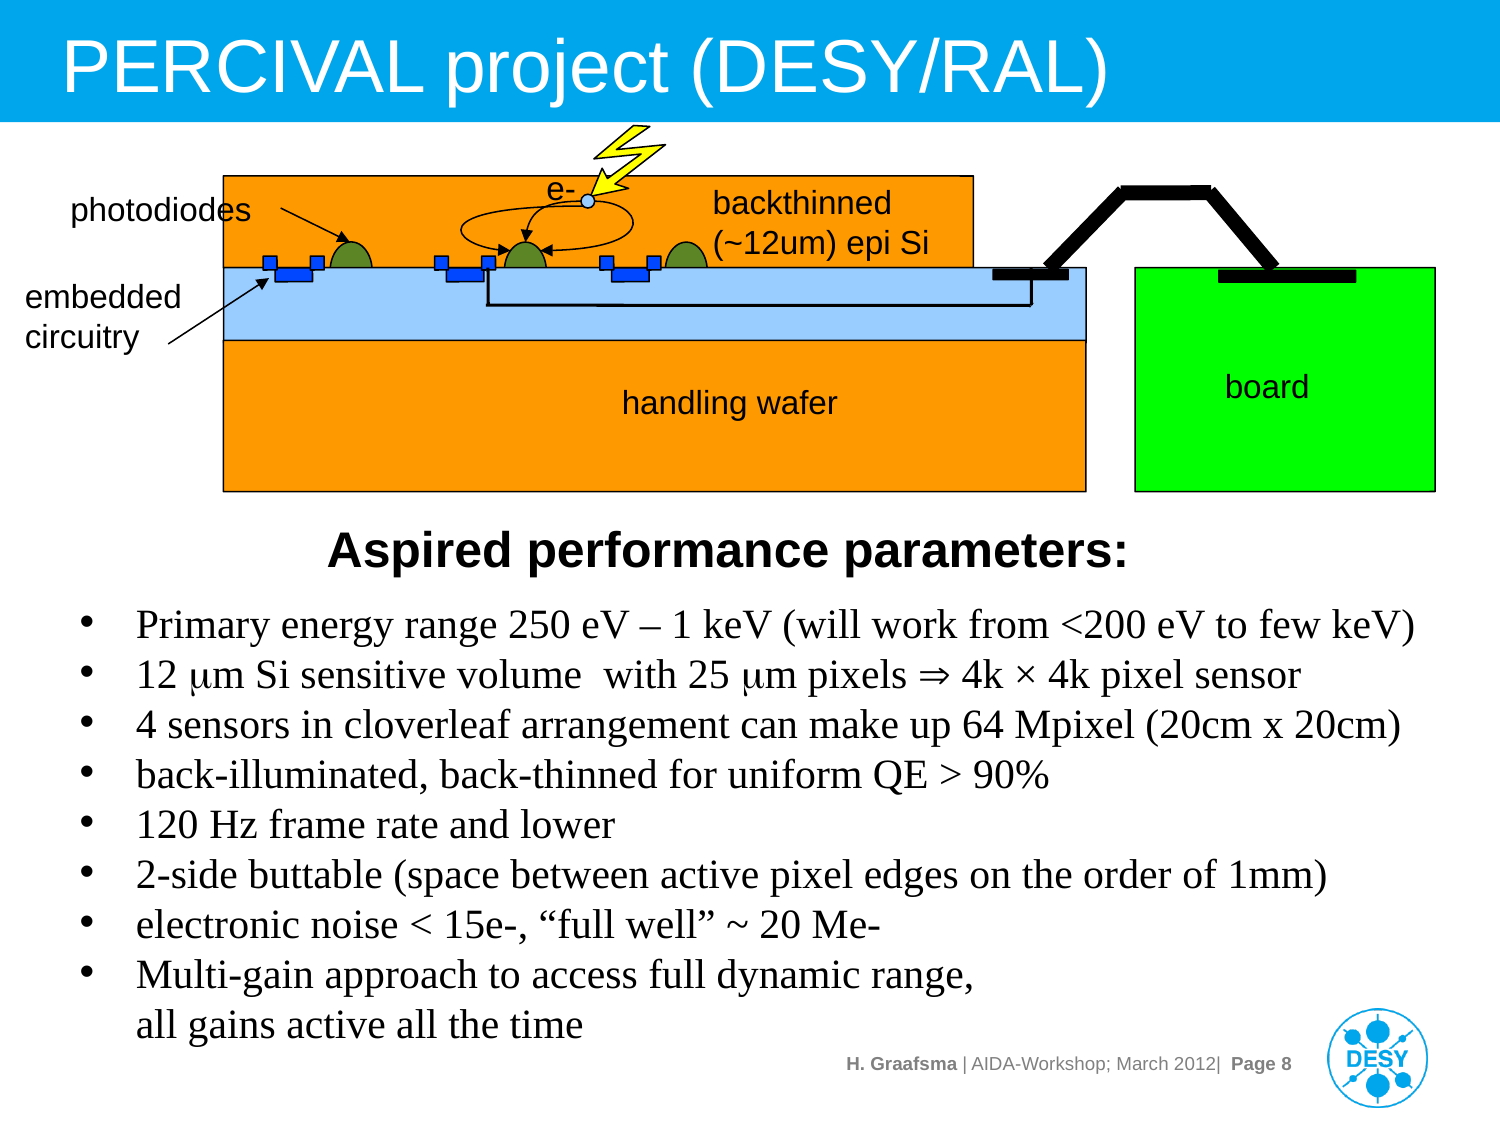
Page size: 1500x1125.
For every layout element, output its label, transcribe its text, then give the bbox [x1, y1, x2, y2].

text_box PERCIVAL project (DESY/RAL) [46, 0, 1444, 126]
text_box photodiodes [55, 180, 291, 256]
text_box [434, 256, 449, 271]
text_box [599, 256, 614, 271]
text_box [665, 242, 697, 267]
text_box [504, 243, 519, 267]
text_box handling wafer [607, 373, 881, 434]
text_box [223, 340, 1086, 492]
text_box backthinned (~12um) epi Si [697, 173, 973, 279]
text_box [330, 241, 372, 267]
text_box embedded circuitry [10, 267, 227, 373]
text_box [611, 267, 650, 282]
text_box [524, 191, 570, 265]
text_box [223, 175, 531, 267]
text_box [1218, 270, 1356, 283]
text_box board [1210, 357, 1336, 418]
text_box [168, 278, 269, 345]
text_box [263, 256, 278, 271]
picture [1351, 1054, 1358, 1064]
text_box Aspired performance parameters: [311, 510, 1242, 586]
text_box [275, 267, 313, 282]
text_box [310, 256, 325, 271]
text_box [227, 267, 1087, 343]
text_box [993, 269, 1069, 280]
text_box [595, 175, 697, 267]
picture [1327, 1068, 1365, 1108]
text_box Primary energy range 250 eV – 1 keV (will work from <200 eV to few keV) 12 mm Si sensitive volume with 25 mm pixels  4k × 4k pixel sensor 4 sensors in cloverleaf arrangement can make up 64 Mpixel (20cm x 20cm) back-illuminated, back-thinned for uniform QE > 90% 120 Hz frame rate and lower 2-side buttable (space between active pixel edges on the order of 1mm) electronic noise < 15e-, “full well” ~ 20 Me- Multi-gain approach to access full dynamic range, all gains active all the time [64, 589, 1463, 1054]
text_box [481, 256, 496, 271]
text_box [446, 267, 484, 282]
text_box [593, 125, 666, 196]
picture [1391, 1071, 1428, 1108]
text_box [1135, 267, 1436, 492]
text_box [647, 256, 661, 271]
picture [1330, 1054, 1426, 1106]
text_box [539, 201, 595, 251]
text_box e- [531, 160, 595, 200]
text_box [574, 257, 599, 267]
text_box [280, 207, 350, 243]
